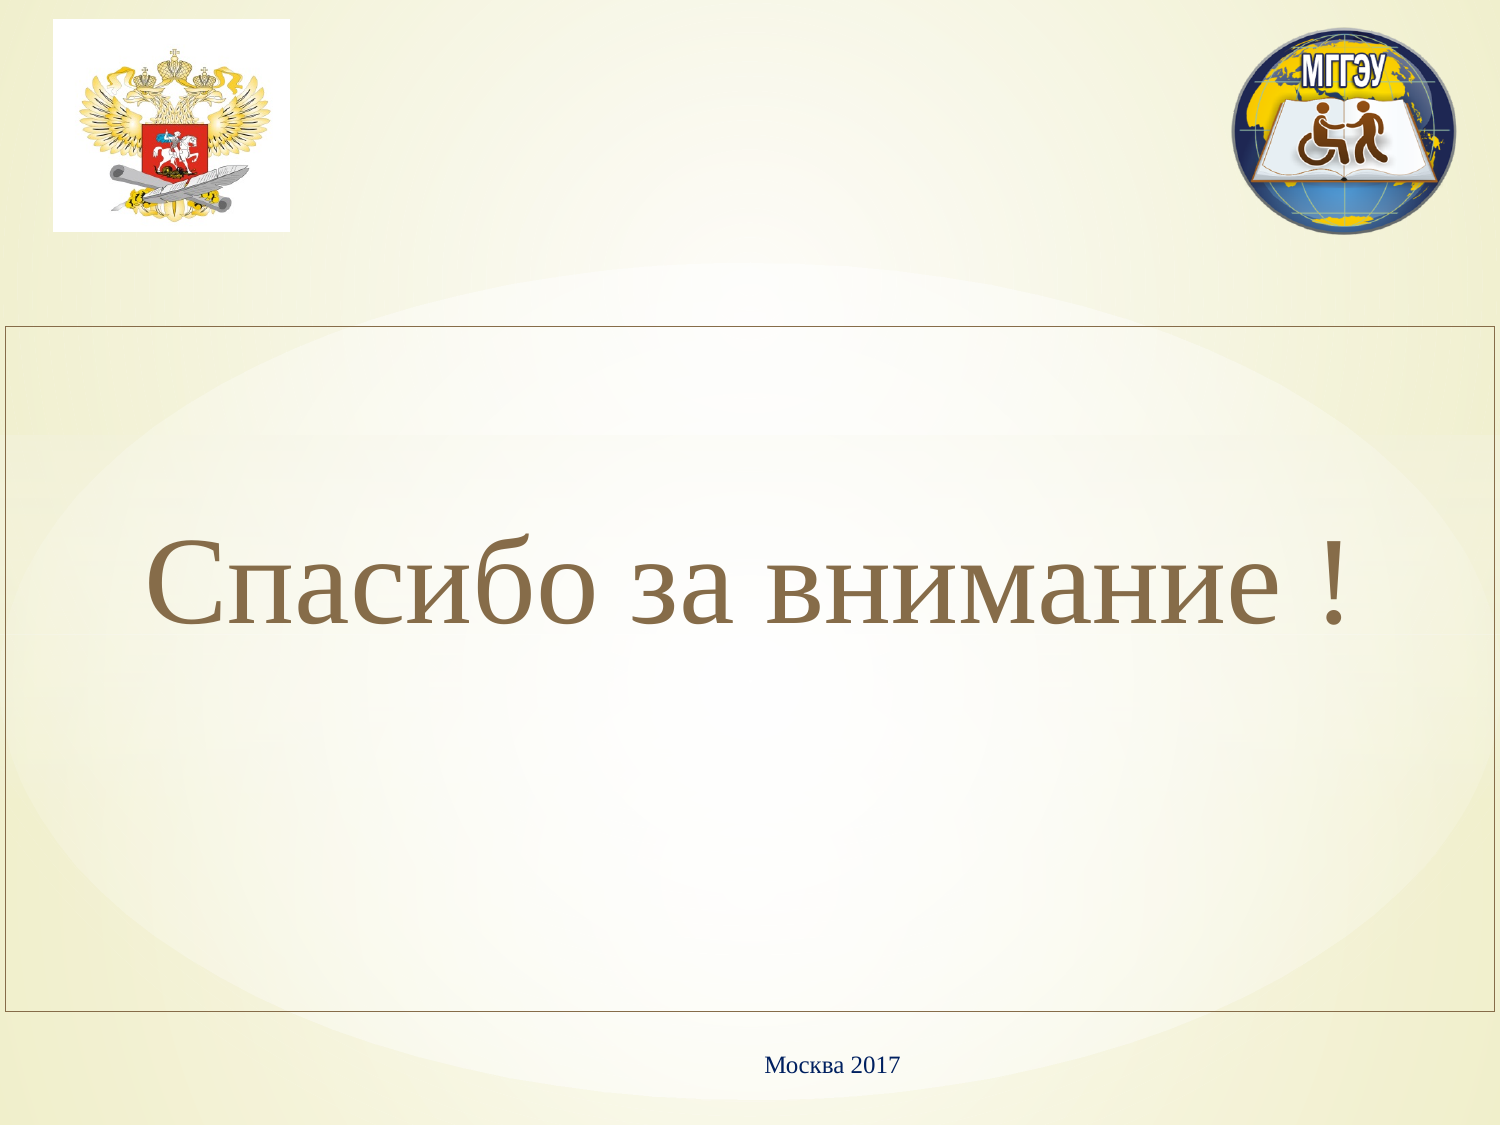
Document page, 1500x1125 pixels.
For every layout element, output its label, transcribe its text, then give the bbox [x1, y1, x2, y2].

title [0, 0, 1500, 246]
text_box Москва 2017 [714, 1038, 951, 1087]
picture [1222, 18, 1471, 246]
picture [52, 18, 290, 232]
subtitle Спасибо за внимание ! [5, 326, 1495, 1012]
